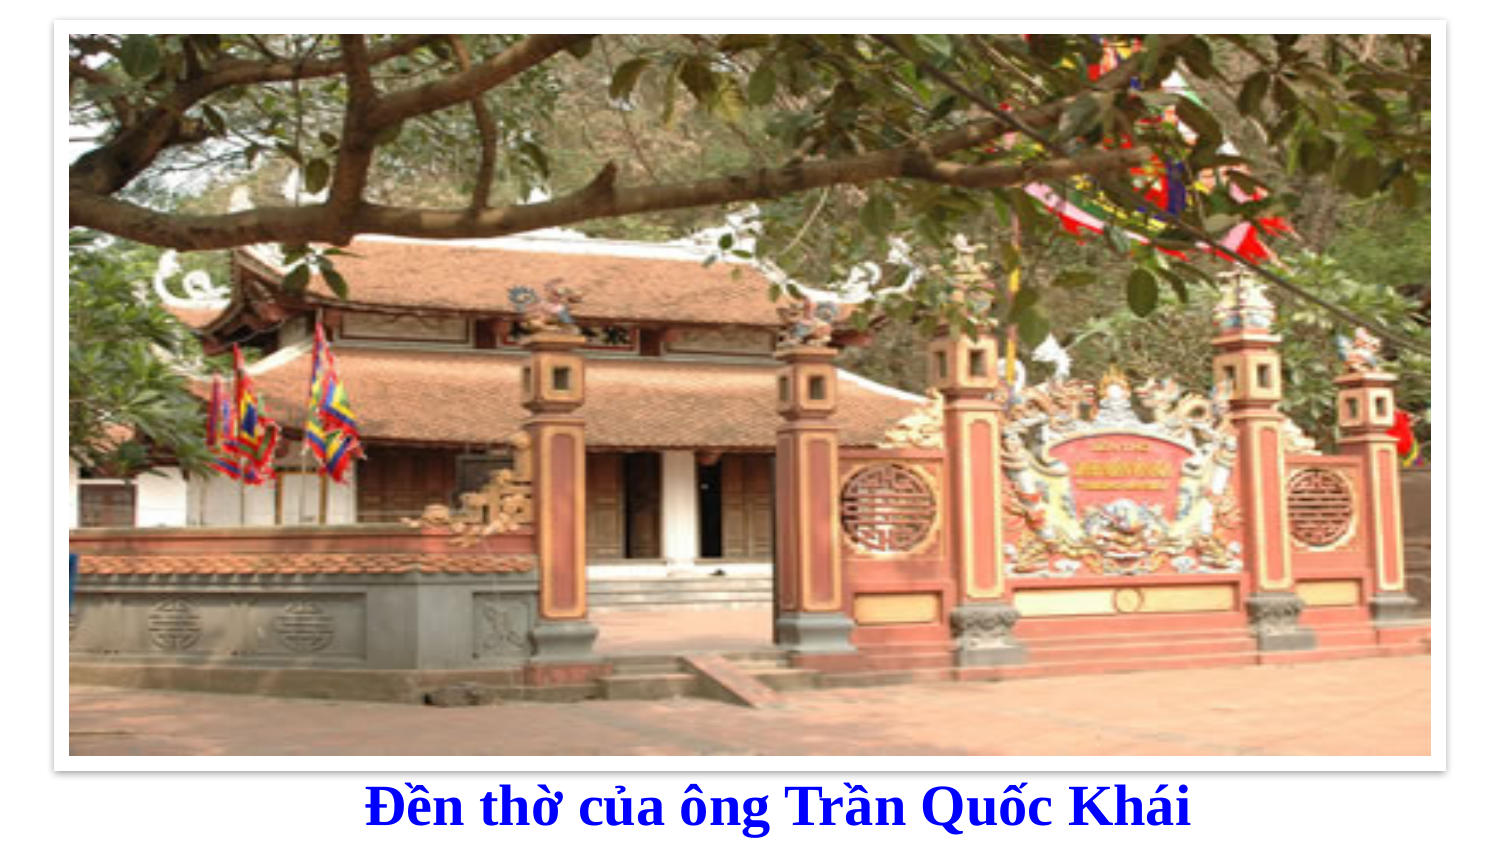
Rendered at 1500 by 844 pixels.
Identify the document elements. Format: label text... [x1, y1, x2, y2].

picture [68, 34, 1432, 757]
text_box Đền thờ của ông Trần Quốc Khái [349, 759, 1272, 844]
